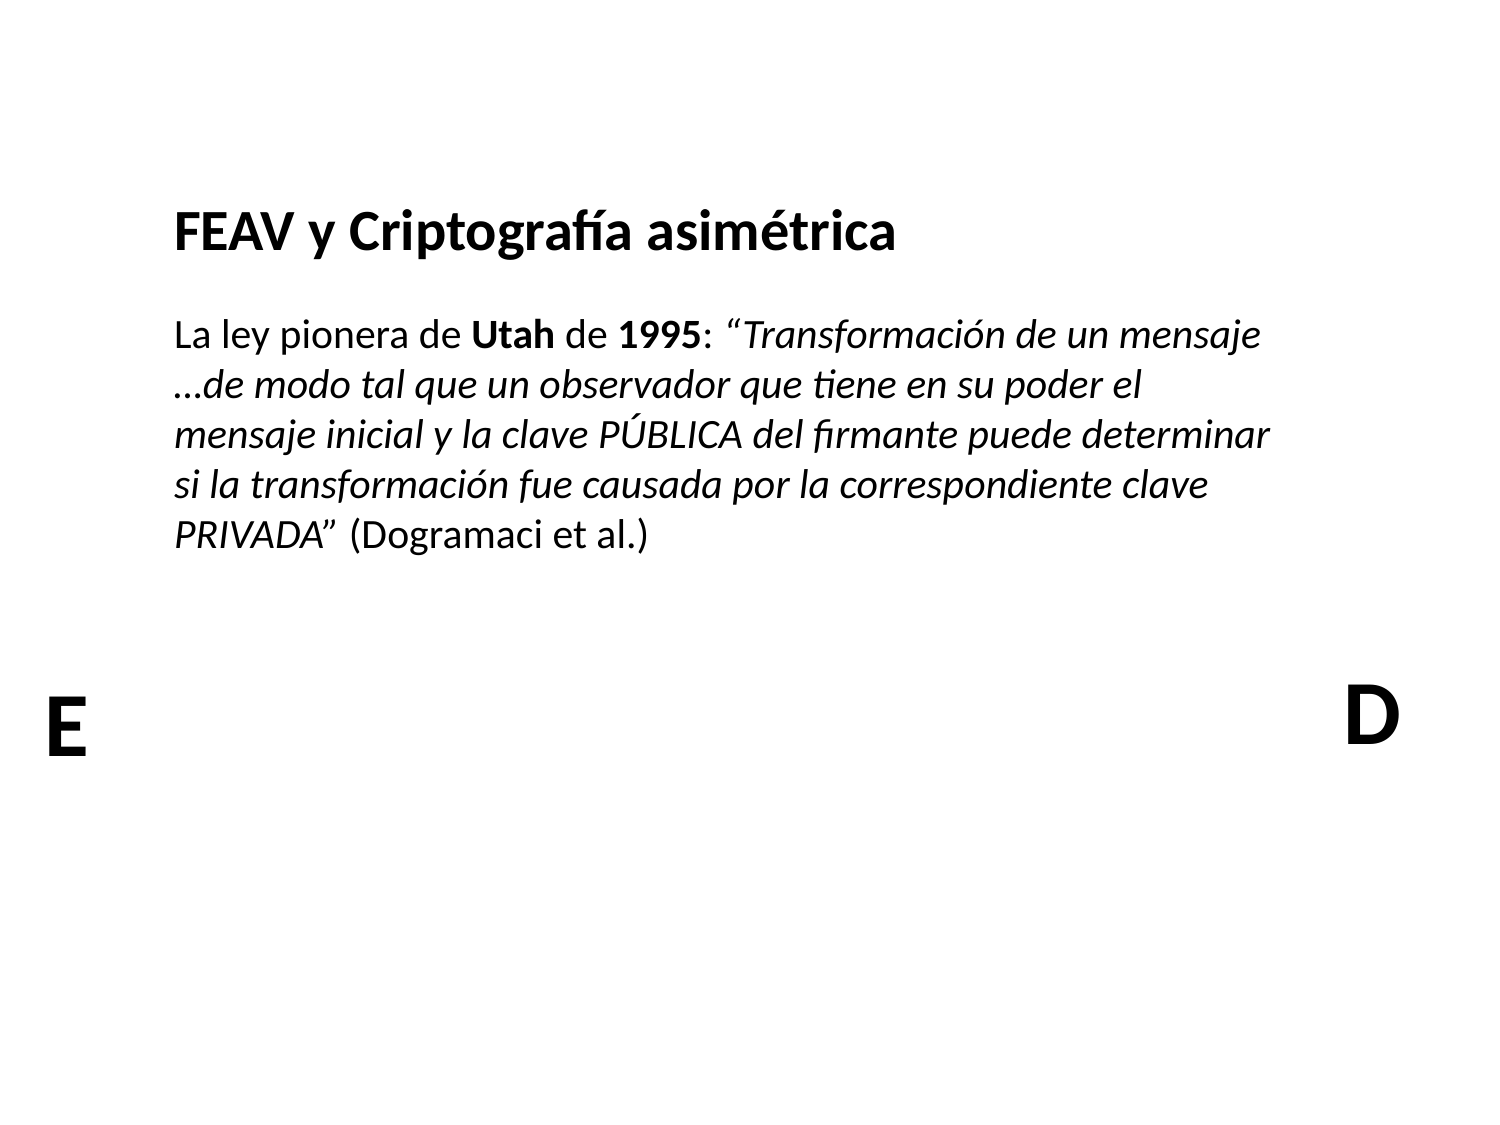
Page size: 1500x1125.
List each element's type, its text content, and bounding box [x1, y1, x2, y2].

text_box D [1328, 645, 1459, 770]
text_box FEAV y Criptografía asimétrica La ley pionera de Utah de 1995: “Transformación de un mensaje …de modo tal que un observador que tiene en su poder el mensaje inicial y la clave PÚBLICA del firmante puede determinar si la transformación fue causada por la correspondiente clave PRIVADA” (Dogramaci et al.) [159, 184, 1306, 1025]
text_box E [29, 656, 160, 782]
